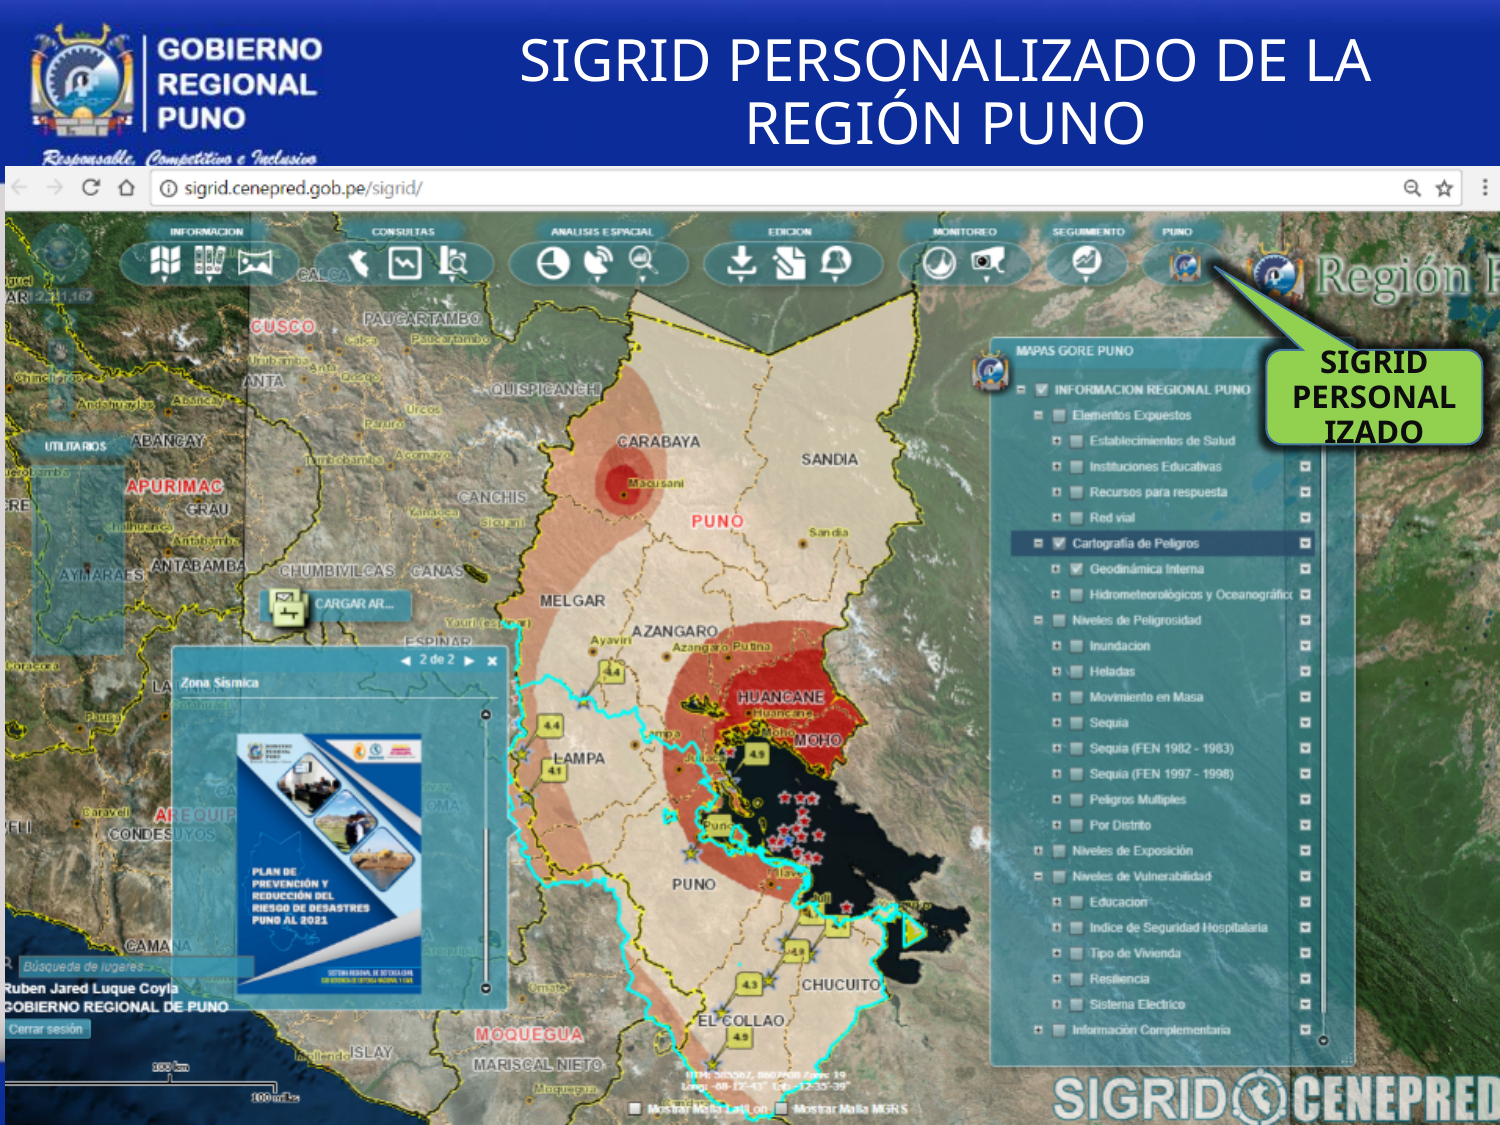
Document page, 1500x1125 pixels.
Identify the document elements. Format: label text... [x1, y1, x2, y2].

title SIGRID PERSONALIZADO DE LA REGIÓN PUNO [391, 0, 1500, 166]
picture [0, 0, 1500, 1125]
